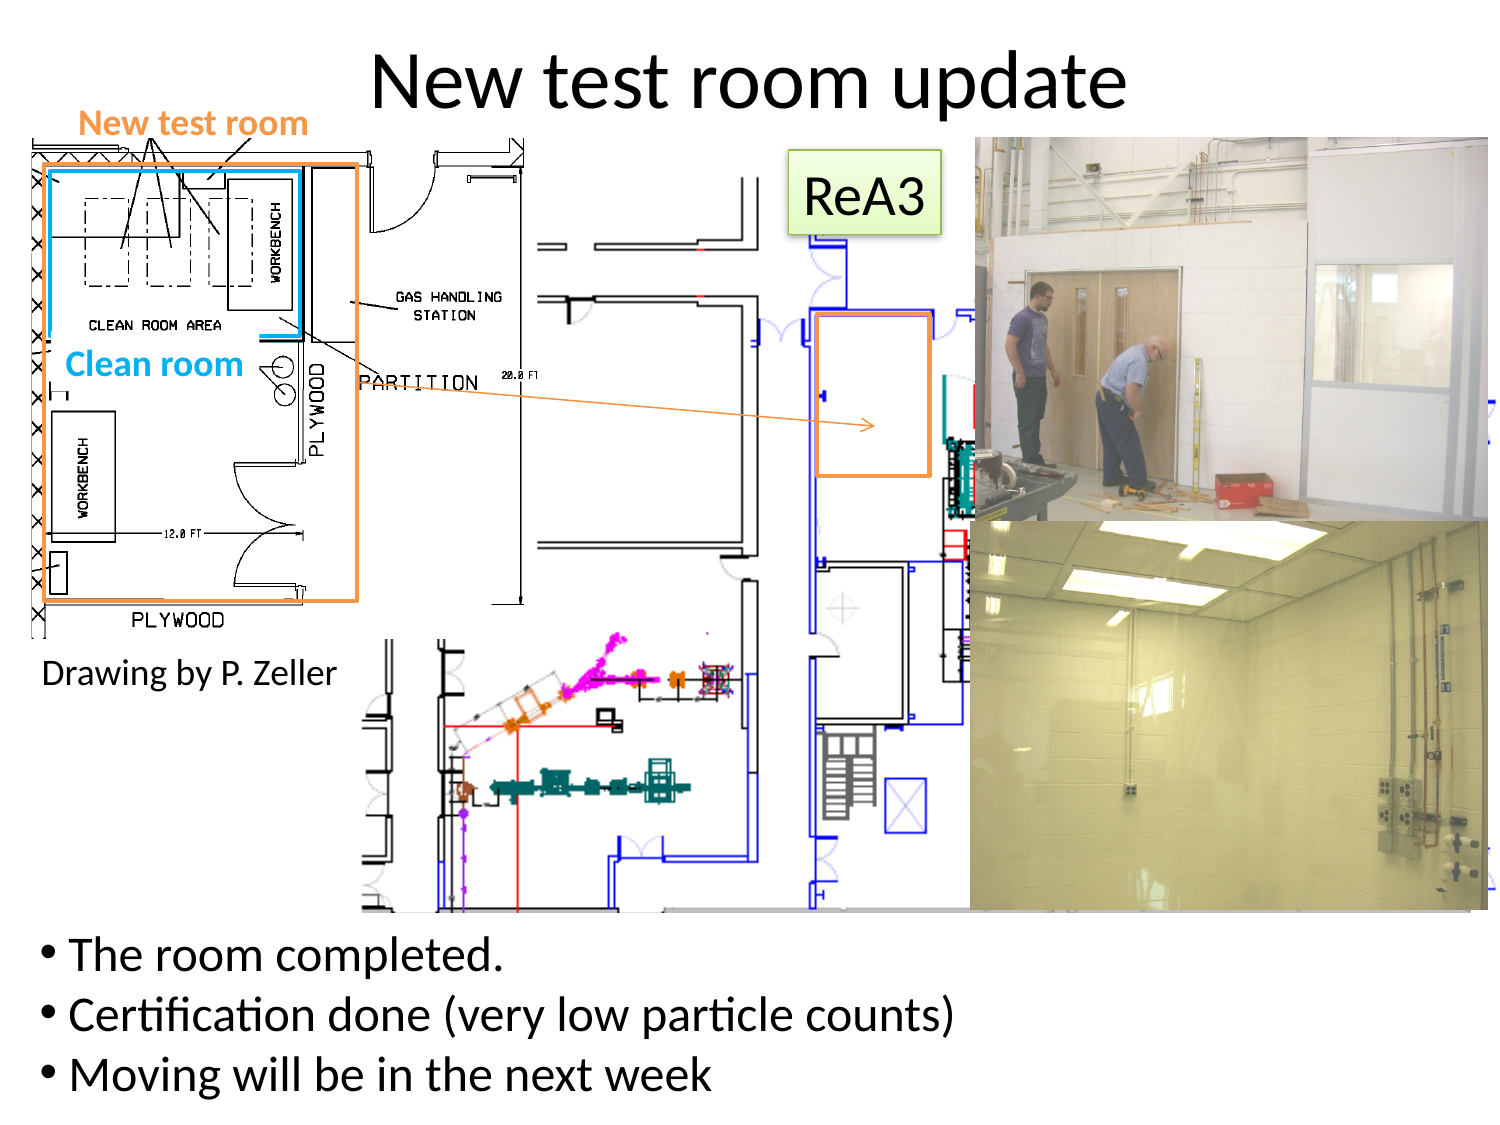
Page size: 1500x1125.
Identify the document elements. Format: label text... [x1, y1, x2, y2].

picture [31, 137, 1500, 913]
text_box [356, 382, 876, 427]
text_box The room completed. Certification done (very low particle counts) Moving will be in the next week [24, 913, 988, 1109]
text_box ReA3 [788, 149, 942, 165]
title New test room update [0, 0, 1500, 150]
text_box Drawing by P. Zeller [26, 640, 340, 701]
text_box New test room [63, 90, 325, 137]
